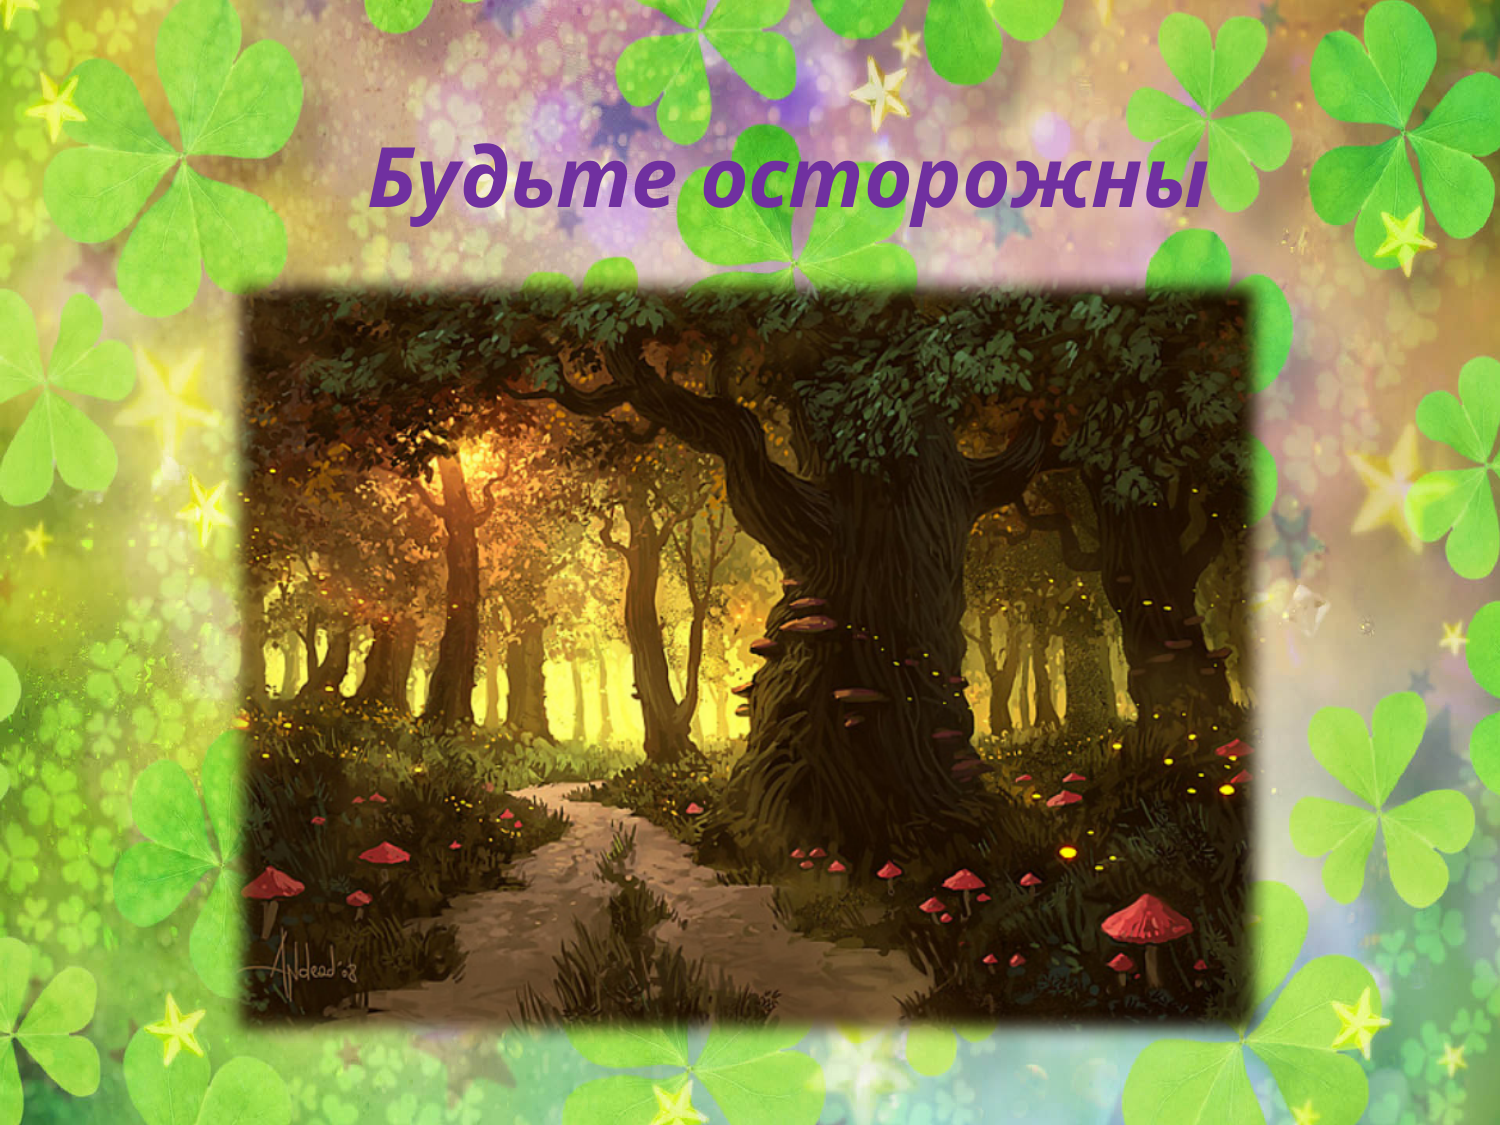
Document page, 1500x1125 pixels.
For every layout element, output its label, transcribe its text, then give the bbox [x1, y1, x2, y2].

picture [0, 0, 1500, 1125]
text_box Будьте осторожны [352, 117, 1246, 232]
